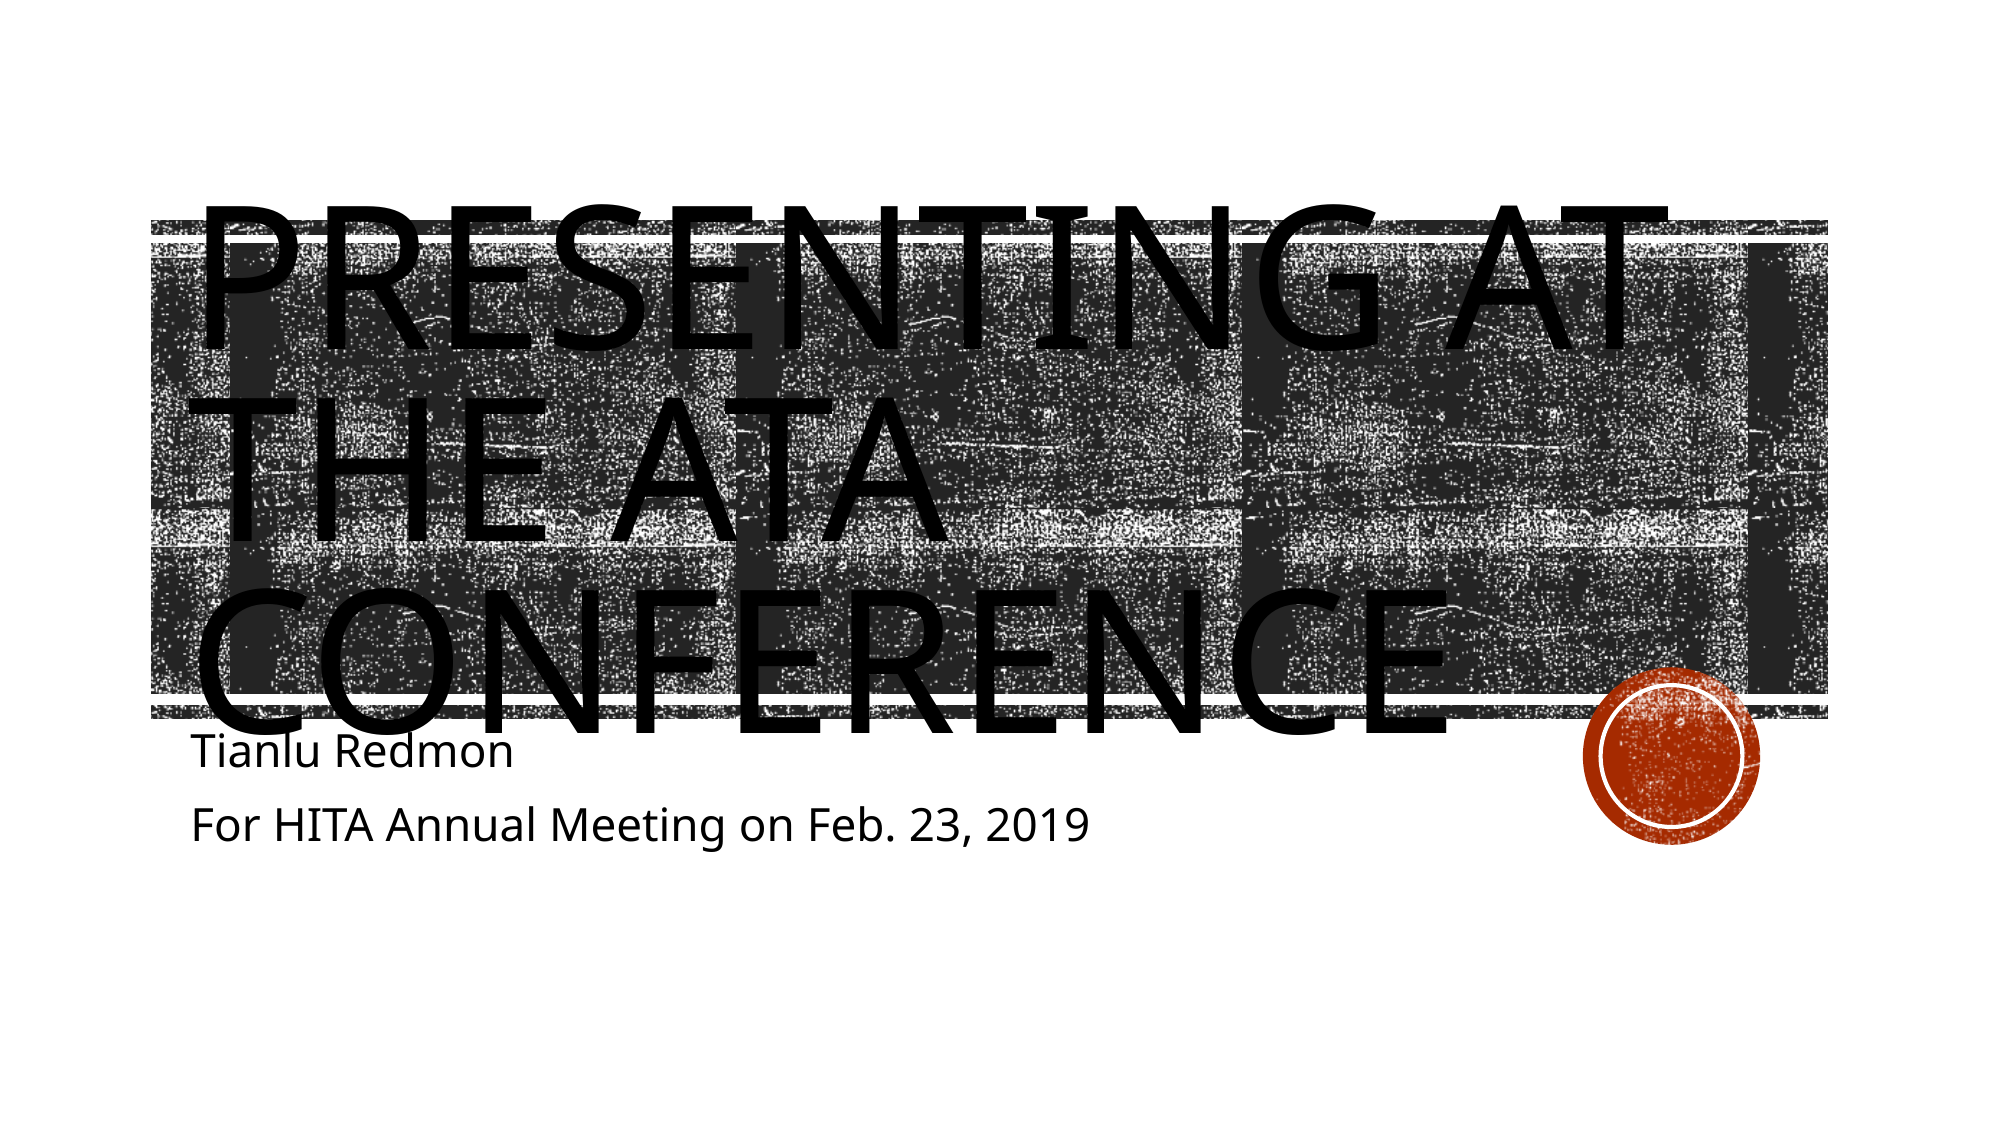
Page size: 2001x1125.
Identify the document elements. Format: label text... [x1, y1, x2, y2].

subtitle Tianlu Redmon For HITA Annual Meeting on Feb. 23, 2019 [175, 720, 1470, 896]
title Presenting at the ATA Conference [172, 234, 1808, 733]
